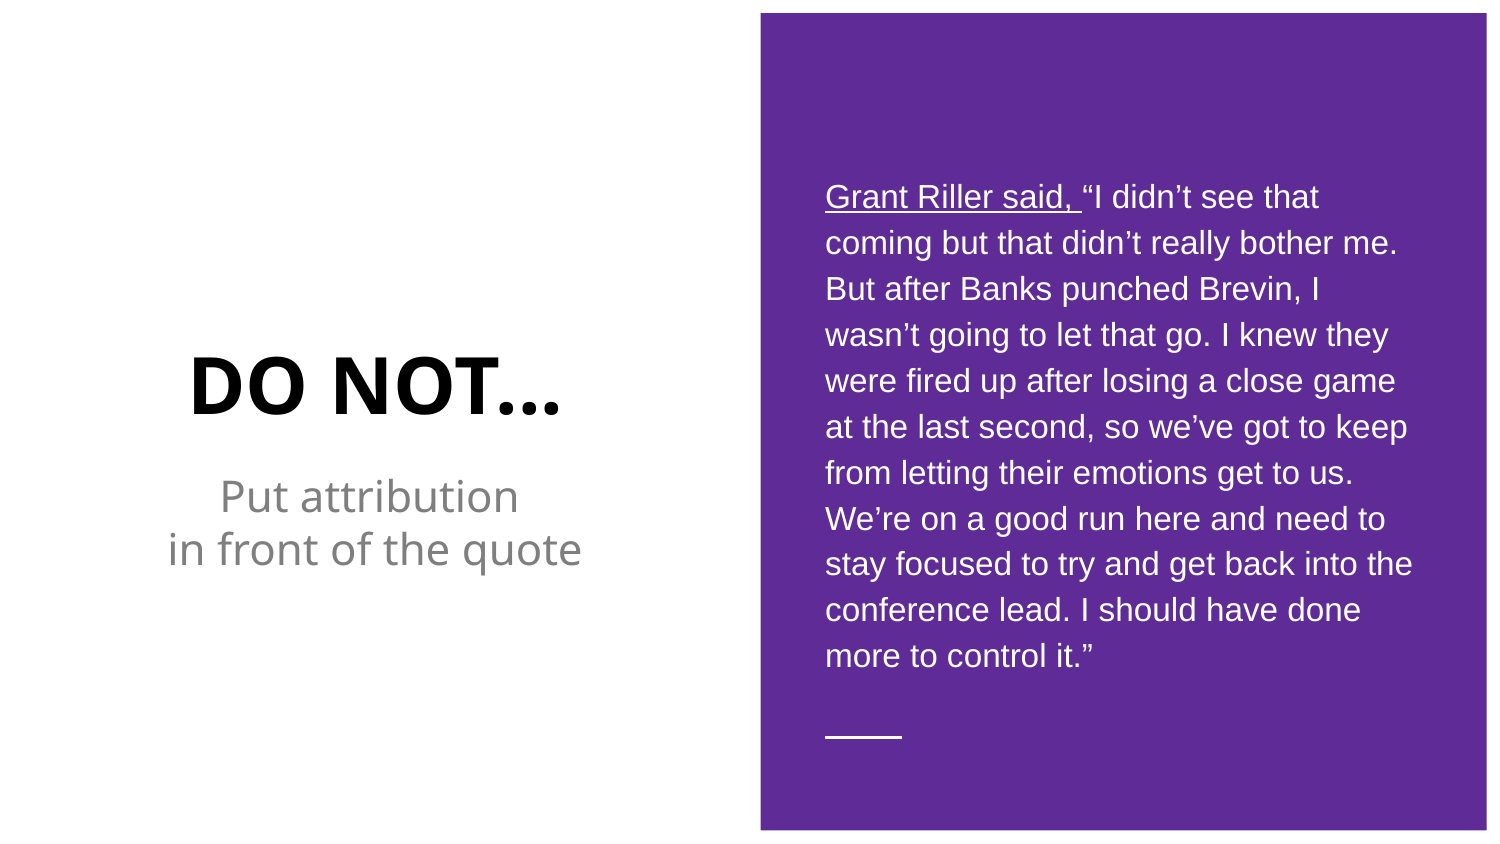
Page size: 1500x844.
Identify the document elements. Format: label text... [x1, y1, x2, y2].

list Grant Riller said, “I didn’t see that coming but that didn’t really bother me. But after Banks punched Brevin, I wasn’t going to let that go. I knew they were fired up after losing a close game at the last second, so we’ve got to keep from letting their emotions get to us. We’re on a good run here and need to stay focused to try and get back into the conference lead. I should have done more to control it.” [810, 118, 1440, 725]
title DO NOT... [43, 193, 708, 446]
subtitle Put attribution in front of the quote [43, 454, 708, 675]
